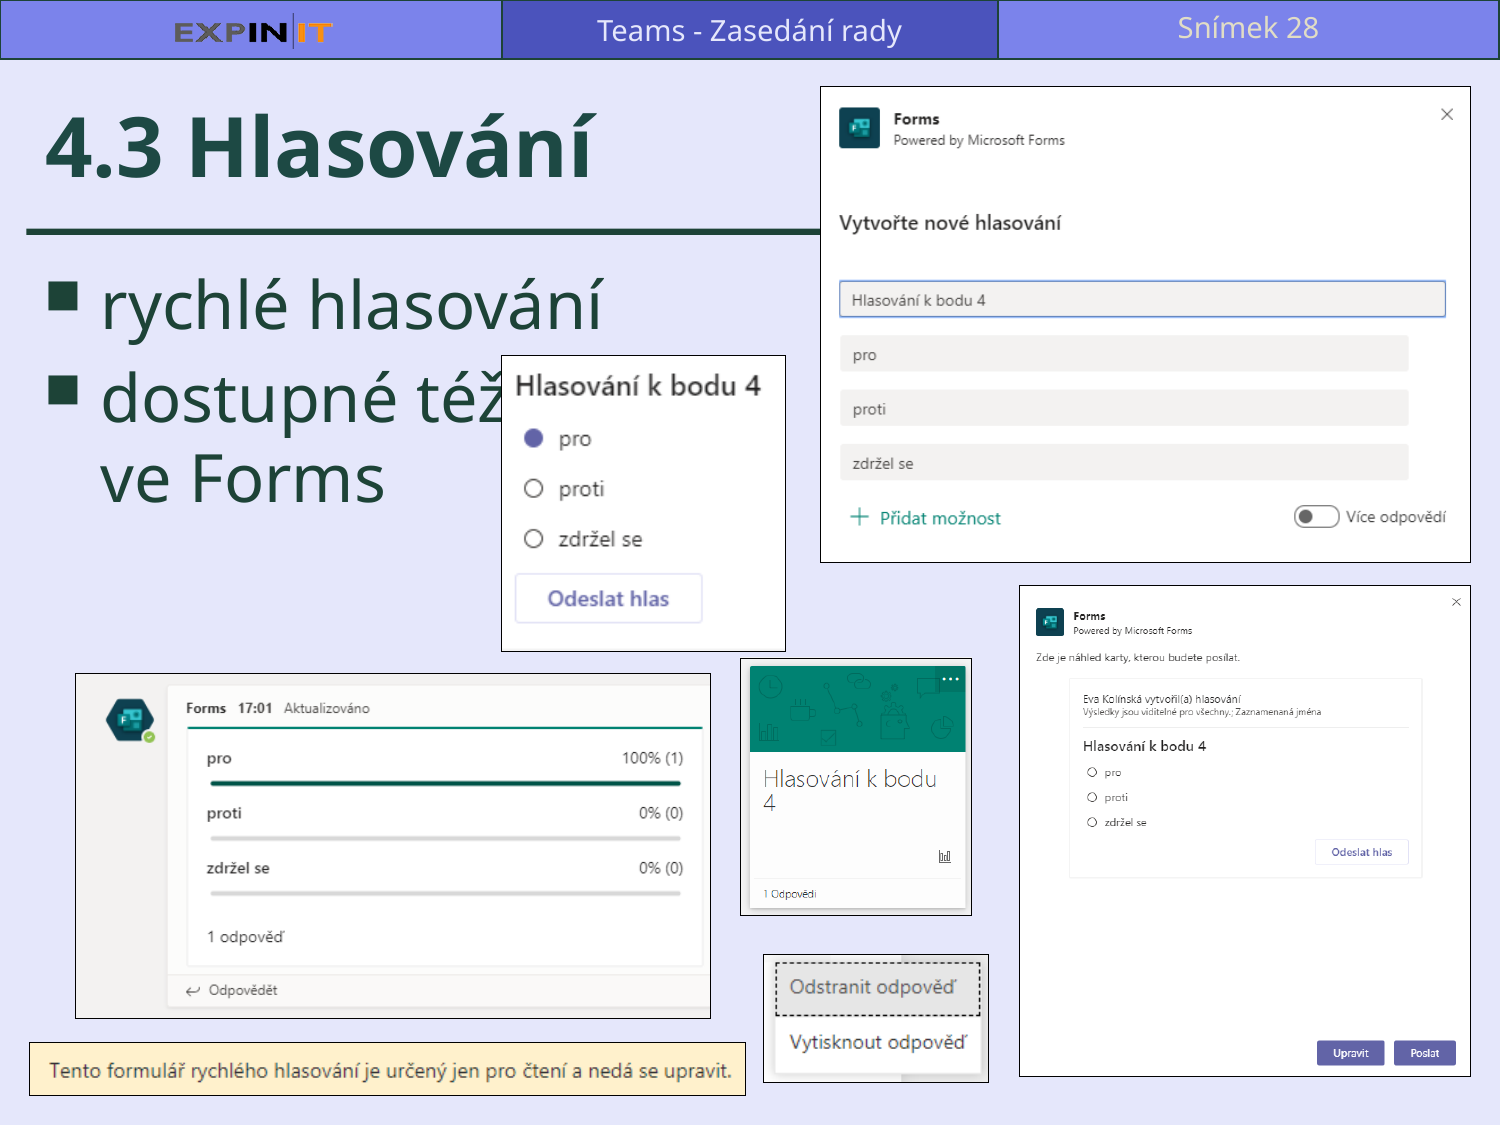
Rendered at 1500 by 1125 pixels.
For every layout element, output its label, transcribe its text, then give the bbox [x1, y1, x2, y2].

picture [820, 86, 1472, 563]
picture [763, 954, 989, 1084]
picture [29, 1042, 746, 1096]
footer Teams - Zasedání rady [501, 0, 997, 60]
picture [175, 13, 333, 49]
picture [1019, 585, 1471, 1077]
picture [500, 355, 786, 652]
slide_number Snímek 28 [997, 0, 1500, 60]
list rychlé hlasování dostupné též ve Forms [29, 255, 1459, 1106]
picture [740, 657, 972, 916]
title 4.3 Hlasování [30, 66, 1459, 222]
picture [75, 672, 711, 1020]
